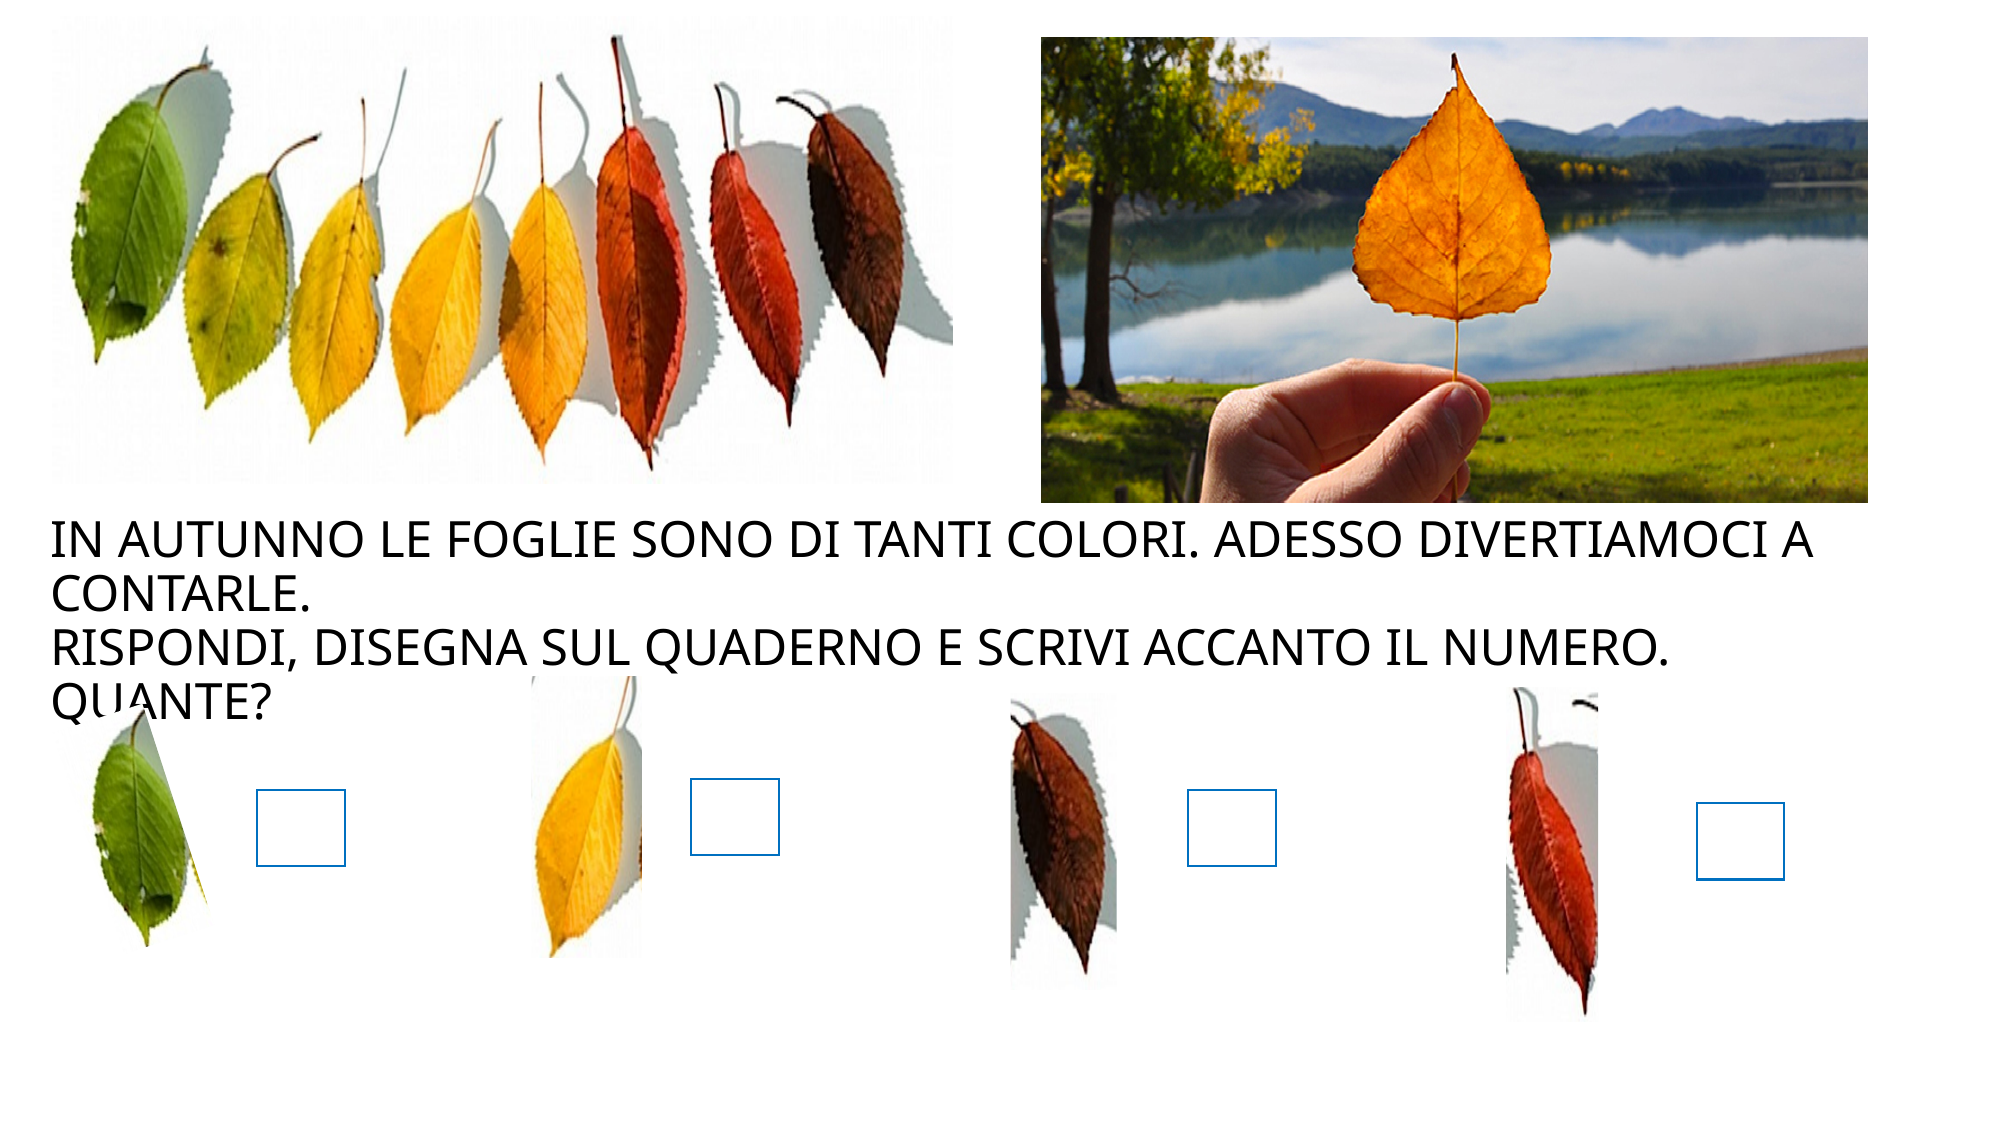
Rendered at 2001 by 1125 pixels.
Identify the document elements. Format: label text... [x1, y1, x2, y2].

text_box [1187, 789, 1277, 867]
picture [1010, 693, 1117, 990]
text_box [256, 789, 346, 867]
picture [52, 703, 215, 955]
text_box [690, 778, 780, 856]
picture [1506, 687, 1599, 1022]
picture [531, 676, 642, 958]
title IN AUTUNNO LE FOGLIE SONO DI TANTI COLORI. ADESSO DIVERTIAMOCI A CONTARLE. RISPONDI, DISEGNA SUL QUADERNO E SCRIVI ACCANTO IL NUMERO. QUANTE? [34, 488, 1937, 757]
text_box [1696, 802, 1785, 881]
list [52, 16, 953, 484]
picture [1041, 37, 1868, 503]
